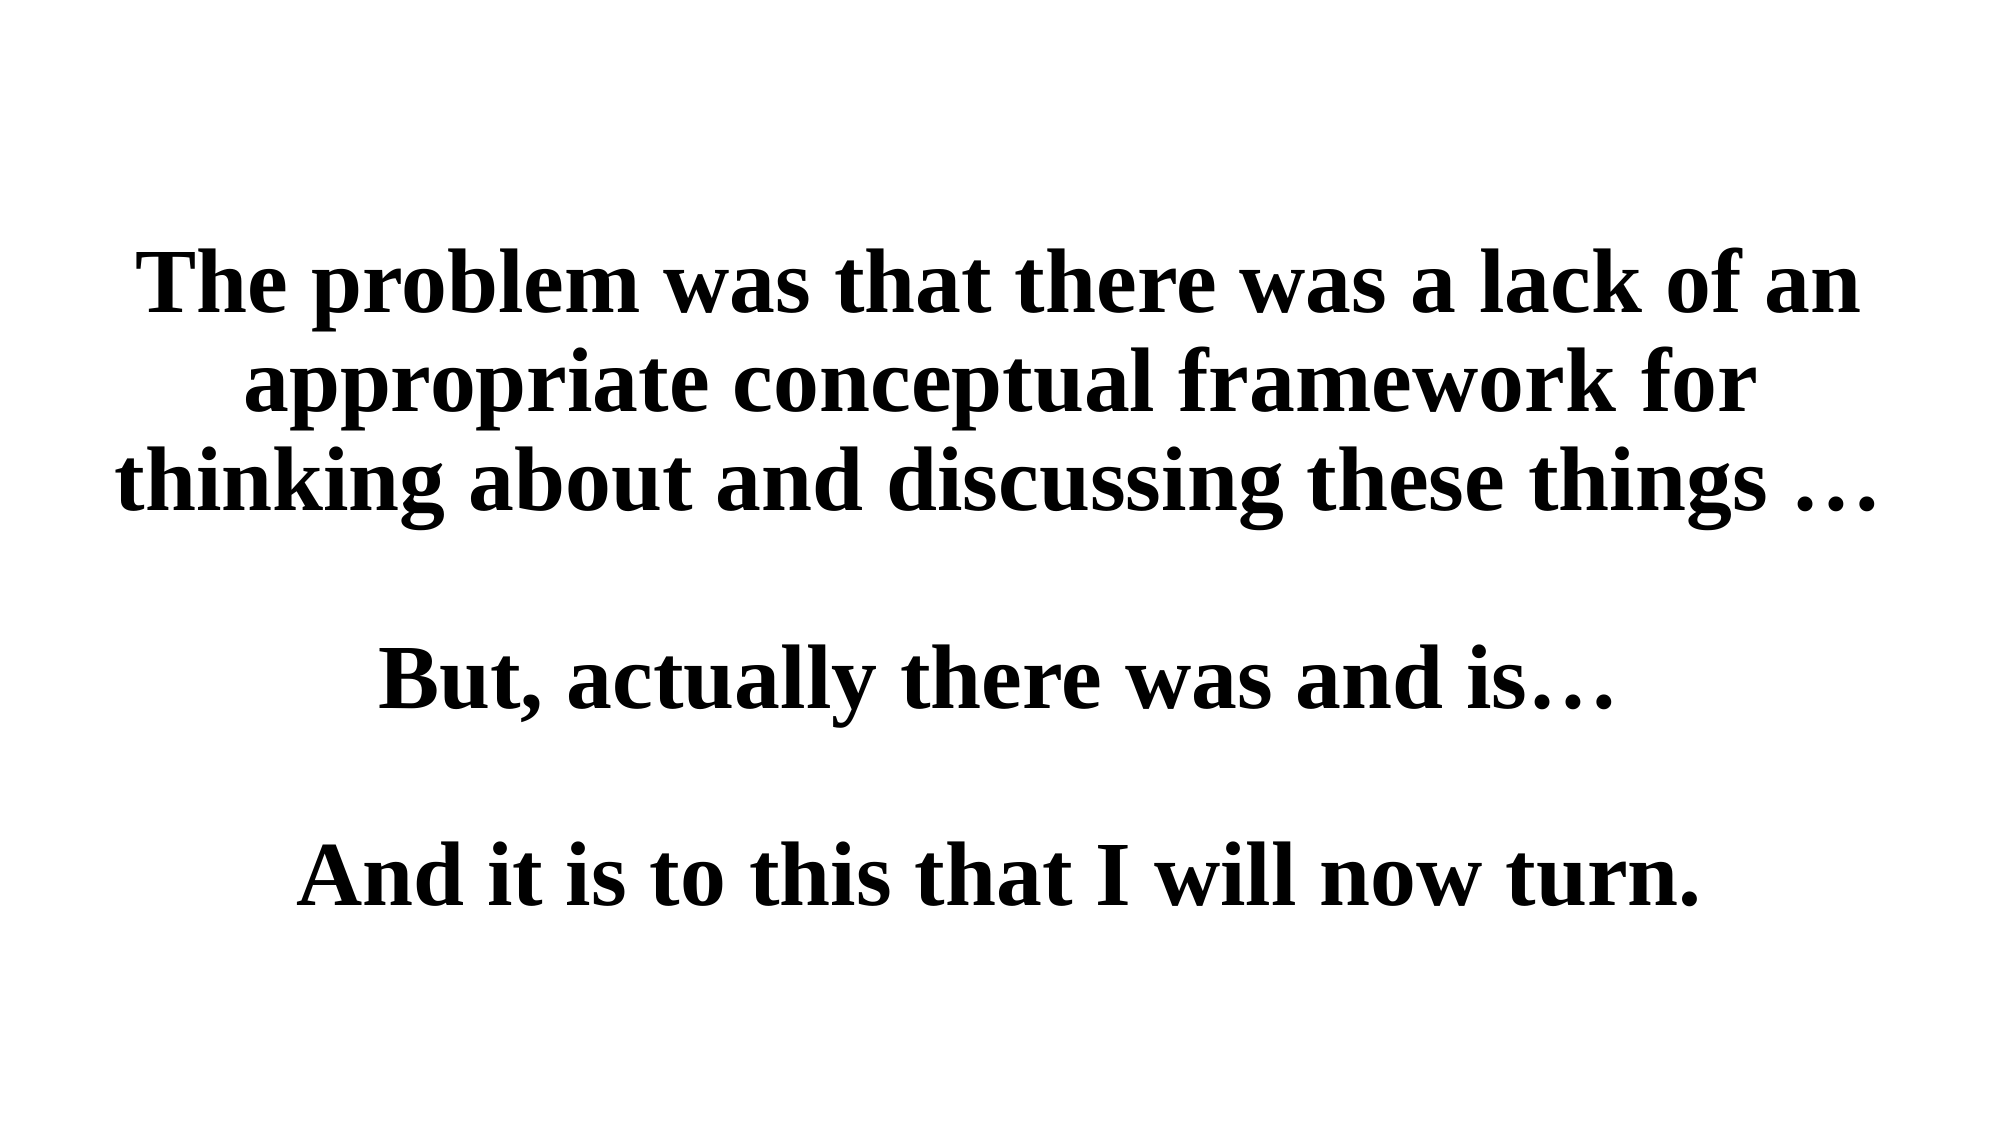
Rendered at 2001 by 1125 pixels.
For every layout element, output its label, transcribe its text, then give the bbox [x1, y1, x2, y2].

text_box The problem was that there was a lack of an appropriate conceptual framework for thinking about and discussing these things … But, actually there was and is… And it is to this that I will now turn. [105, 225, 1895, 934]
